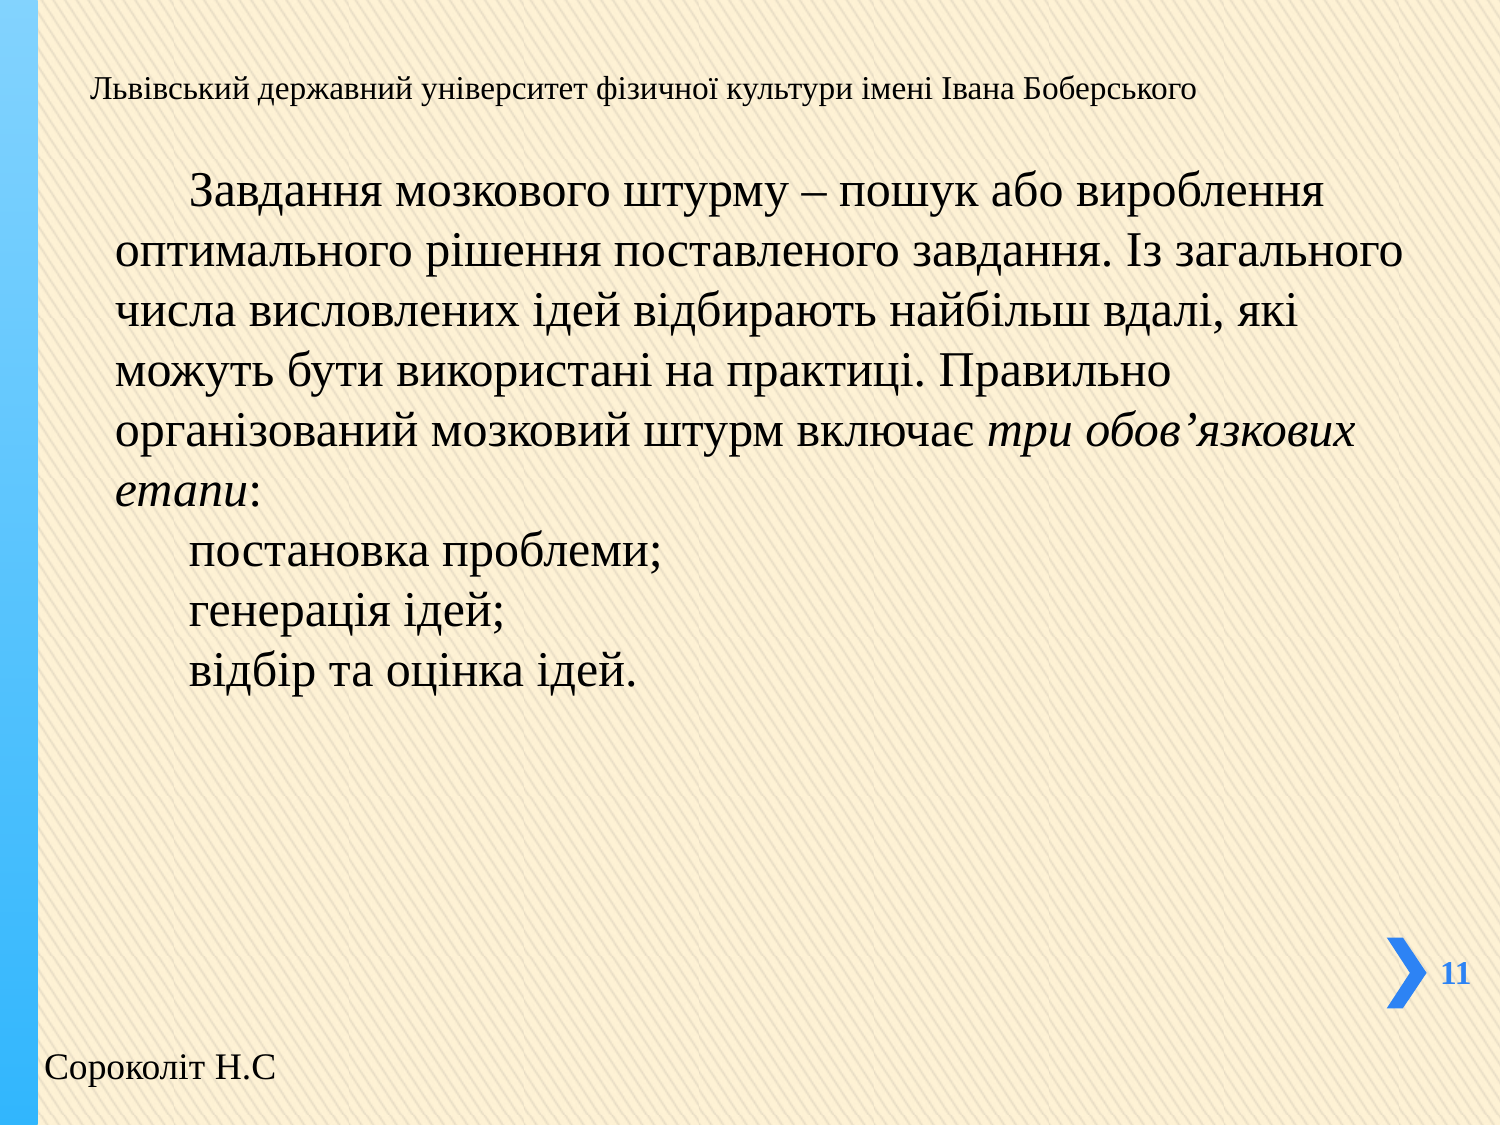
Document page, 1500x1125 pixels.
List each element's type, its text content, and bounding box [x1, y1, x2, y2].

text_box Сороколіт Н.С [29, 1034, 296, 1095]
slide_number 11 [1425, 941, 1500, 1002]
text_box Завдання мозкового штурму – пошук або вироблення оптимального рішення поставленого завдання. Із загального числа висловлених ідей відбирають найбільш вдалі, які можуть бути використані на практиці. Правильно організований мозковий штурм включає три обов’язкових етапи: постановка проблеми; генерація ідей; відбір та оцінка ідей. [100, 148, 1436, 704]
title Львівський державний університет фізичної культури імені Івана Боберського [75, 45, 1425, 114]
